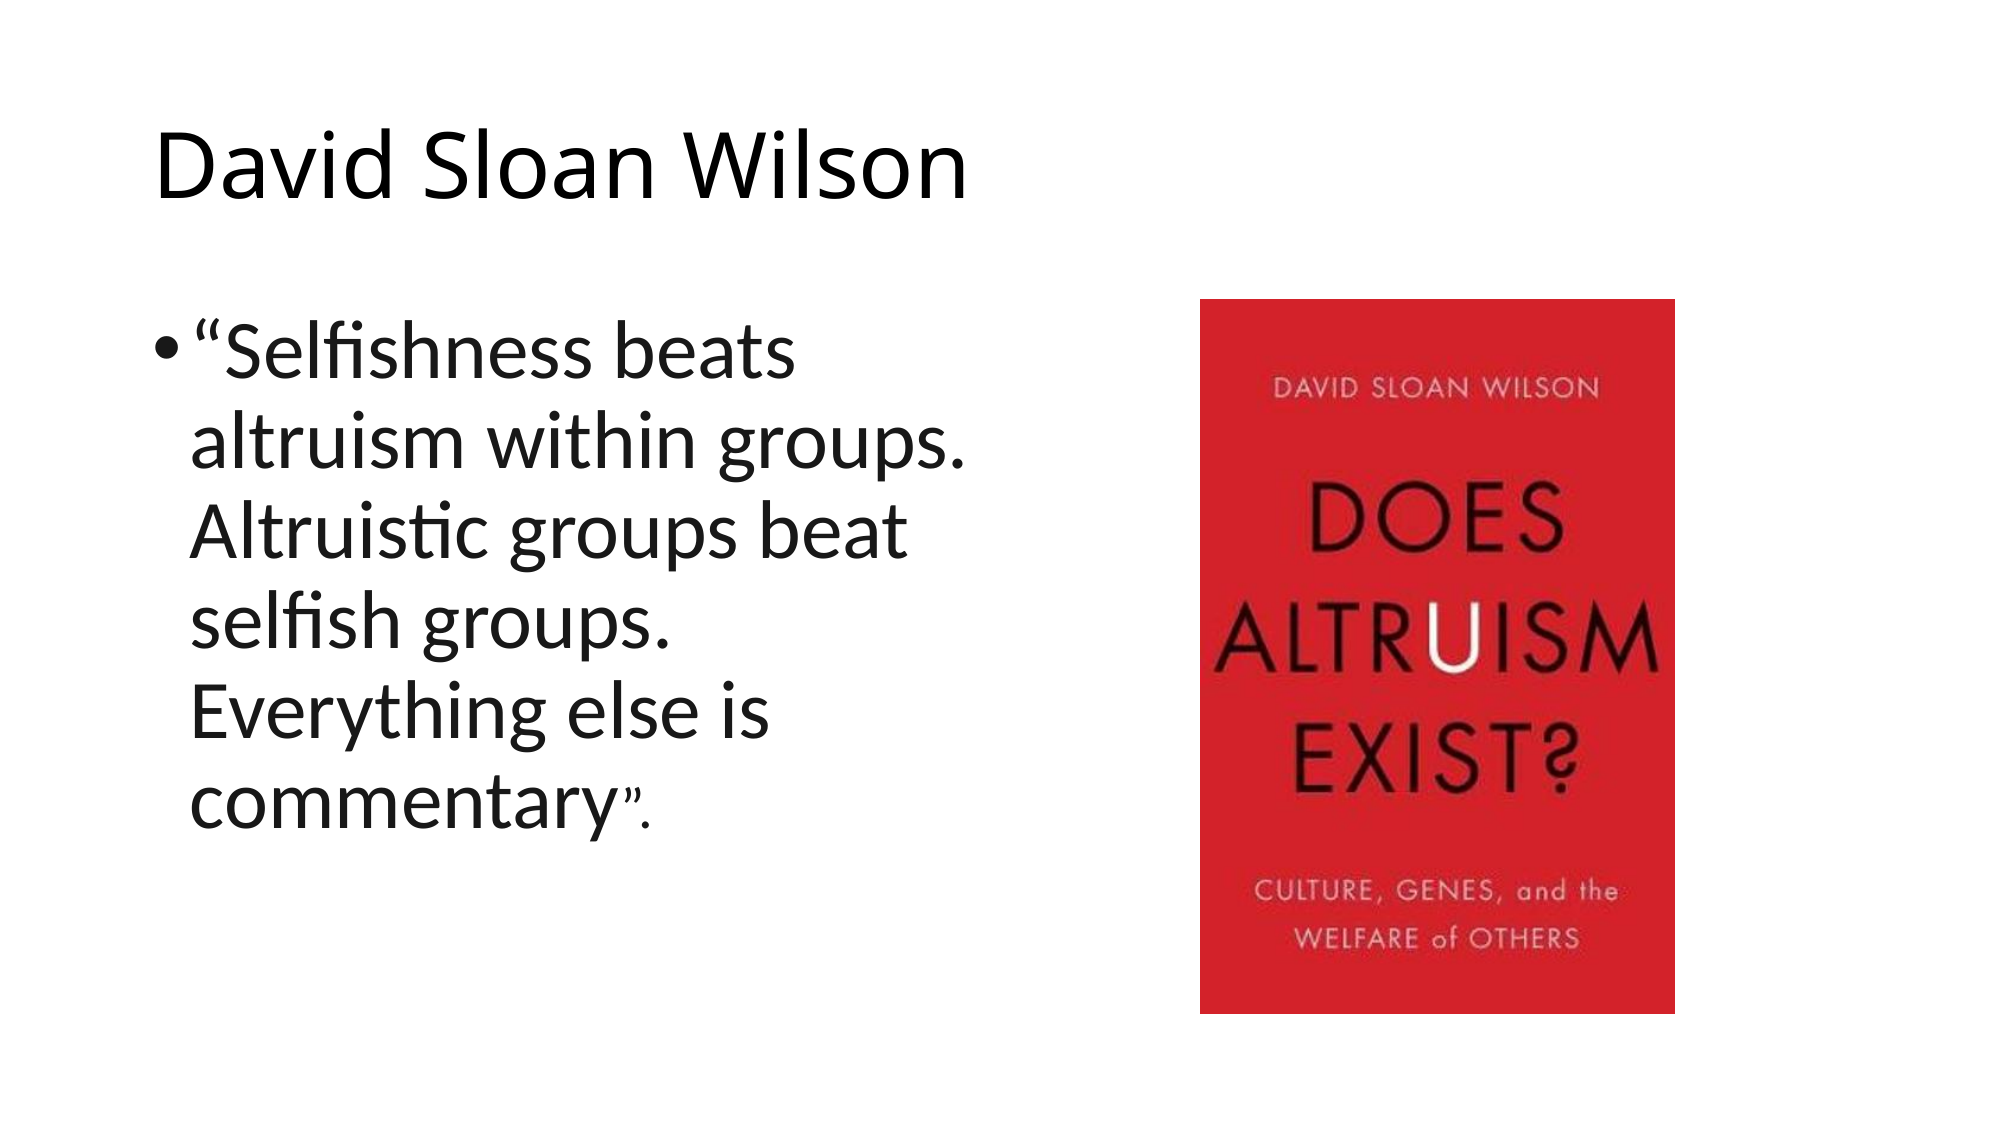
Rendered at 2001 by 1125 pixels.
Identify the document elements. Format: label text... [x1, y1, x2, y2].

title David Sloan Wilson [137, 59, 1863, 278]
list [1200, 299, 1675, 1014]
list “Selfishness beats altruism within groups. Altruistic groups beat selfish groups. Everything else is commentary”. [137, 299, 988, 1014]
